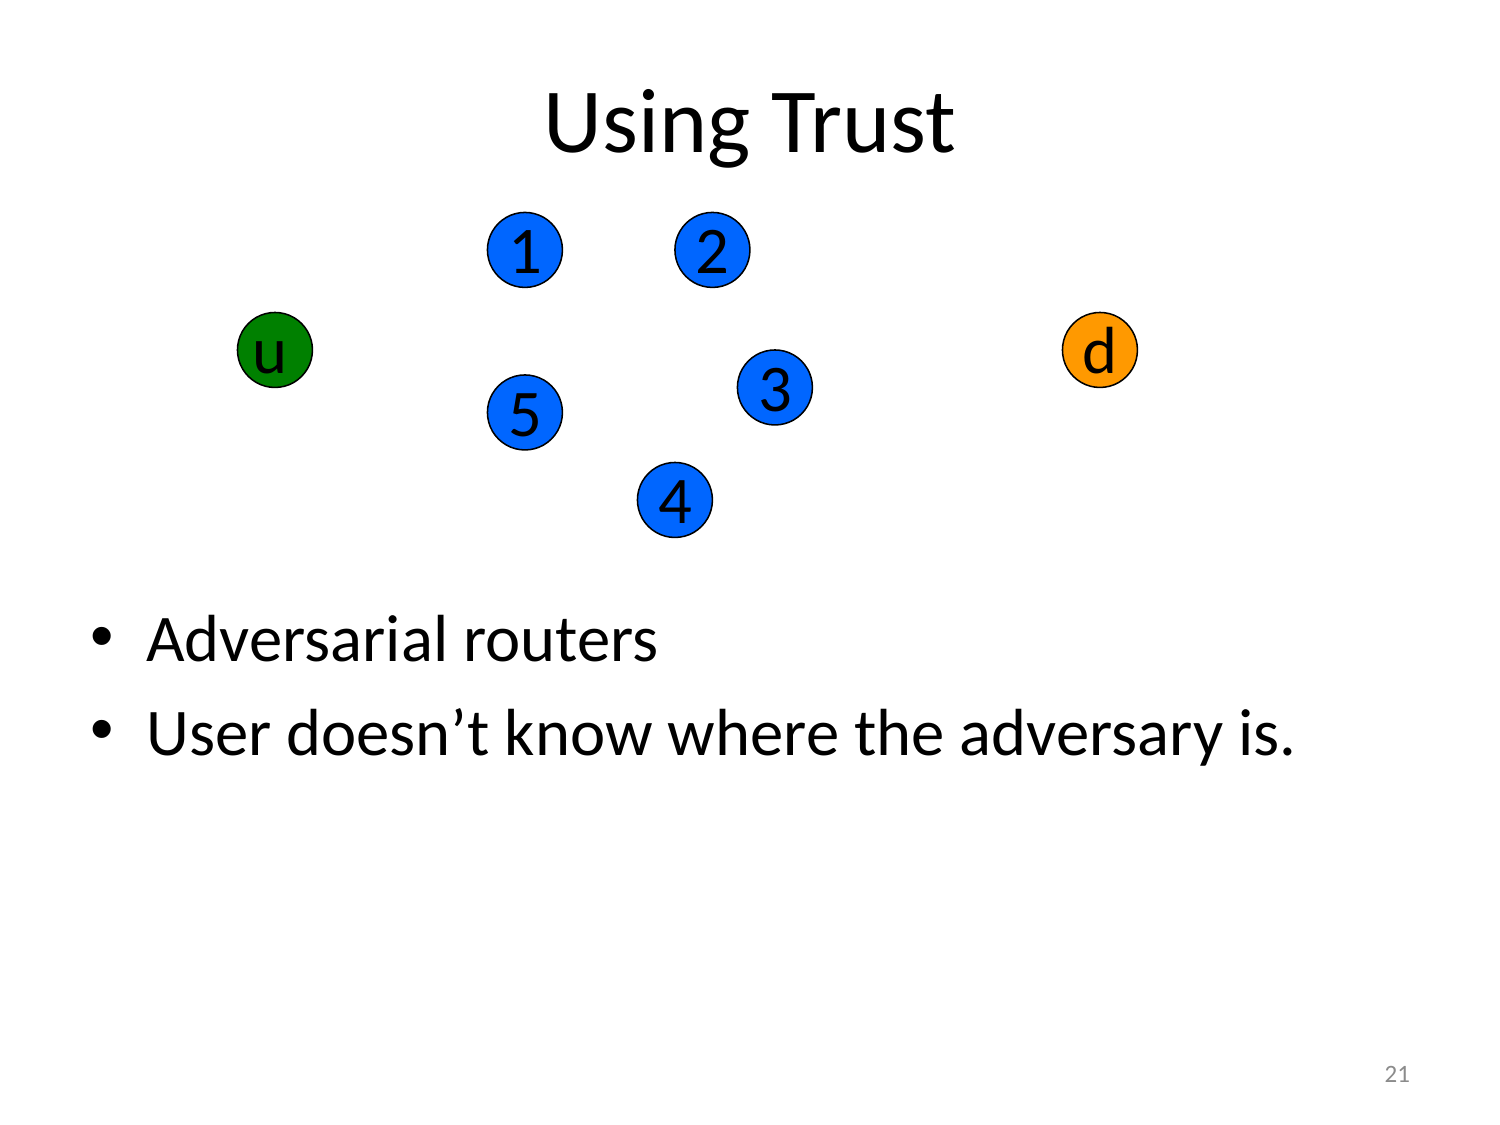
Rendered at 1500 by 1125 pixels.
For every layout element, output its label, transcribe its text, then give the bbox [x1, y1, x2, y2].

text_box 5 [487, 362, 563, 458]
text_box 2 [674, 199, 750, 295]
list Adversarial routers User doesn’t know where the adversary is. [75, 587, 1425, 1005]
text_box u [237, 299, 313, 395]
text_box 1 [487, 199, 563, 295]
slide_number 21 [1074, 1042, 1425, 1103]
text_box 3 [737, 337, 813, 433]
text_box d [1062, 299, 1138, 395]
text_box 4 [637, 449, 713, 545]
title Using Trust [75, 45, 1425, 188]
